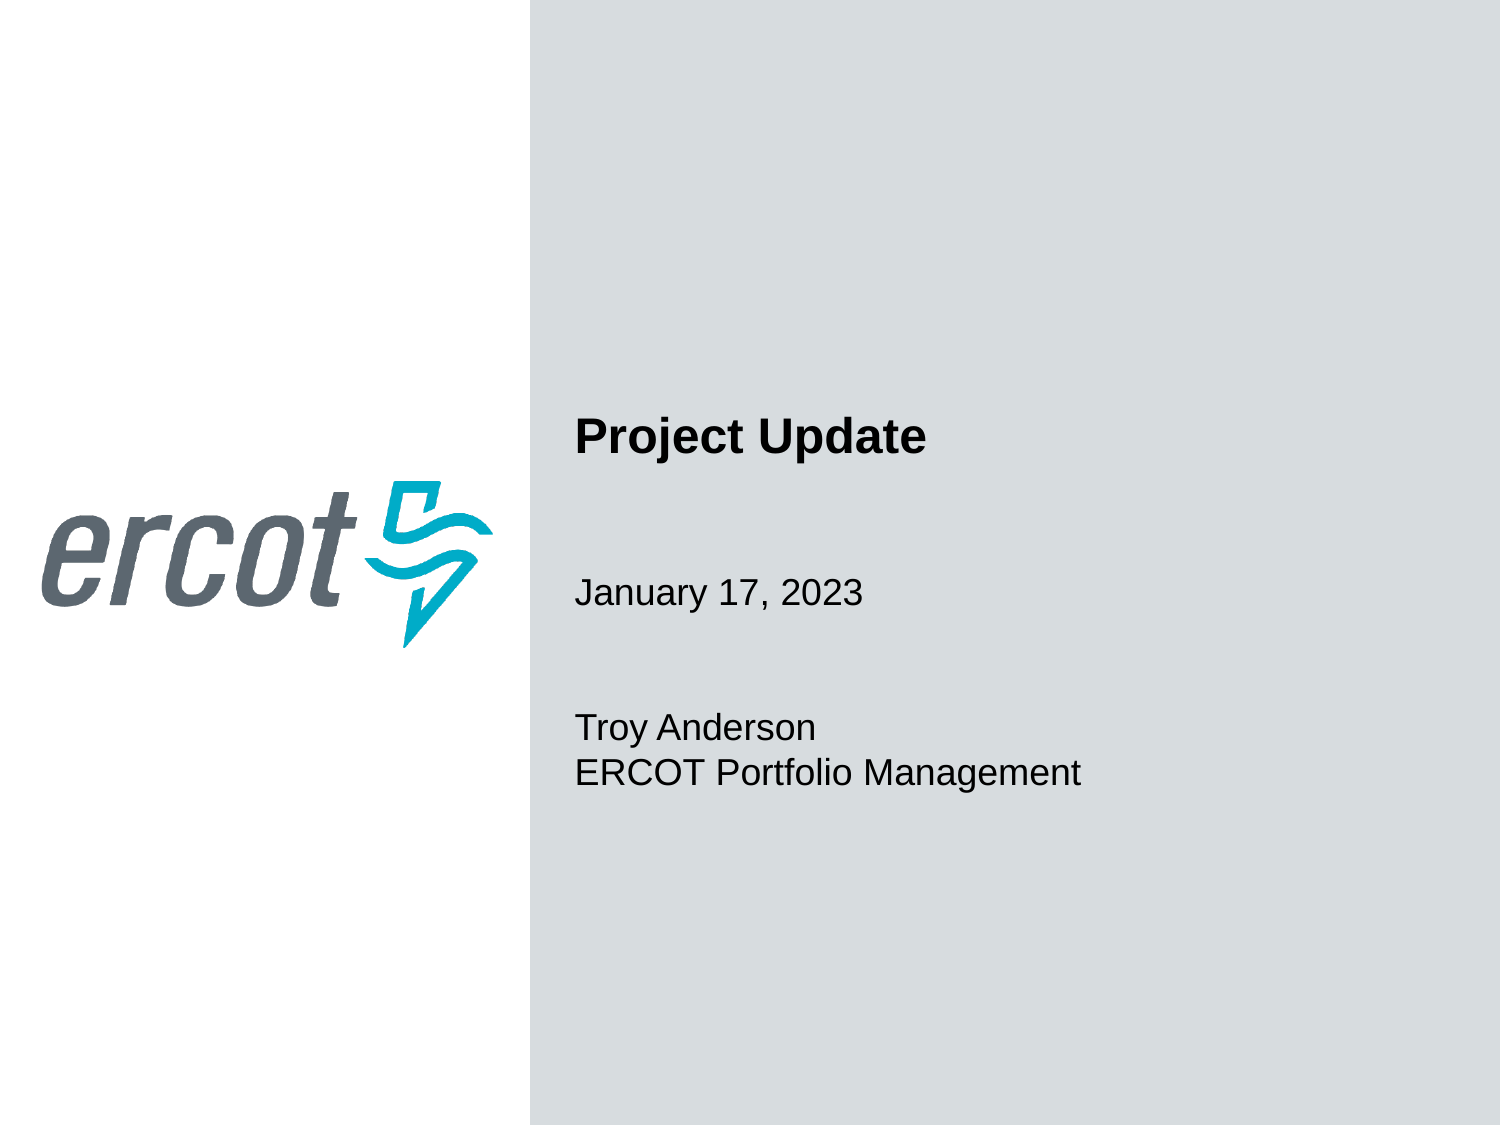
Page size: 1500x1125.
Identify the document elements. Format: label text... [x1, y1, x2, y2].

picture [32, 471, 501, 654]
text_box Project Update January 17, 2023 Troy Anderson ERCOT Portfolio Management [559, 395, 1486, 801]
